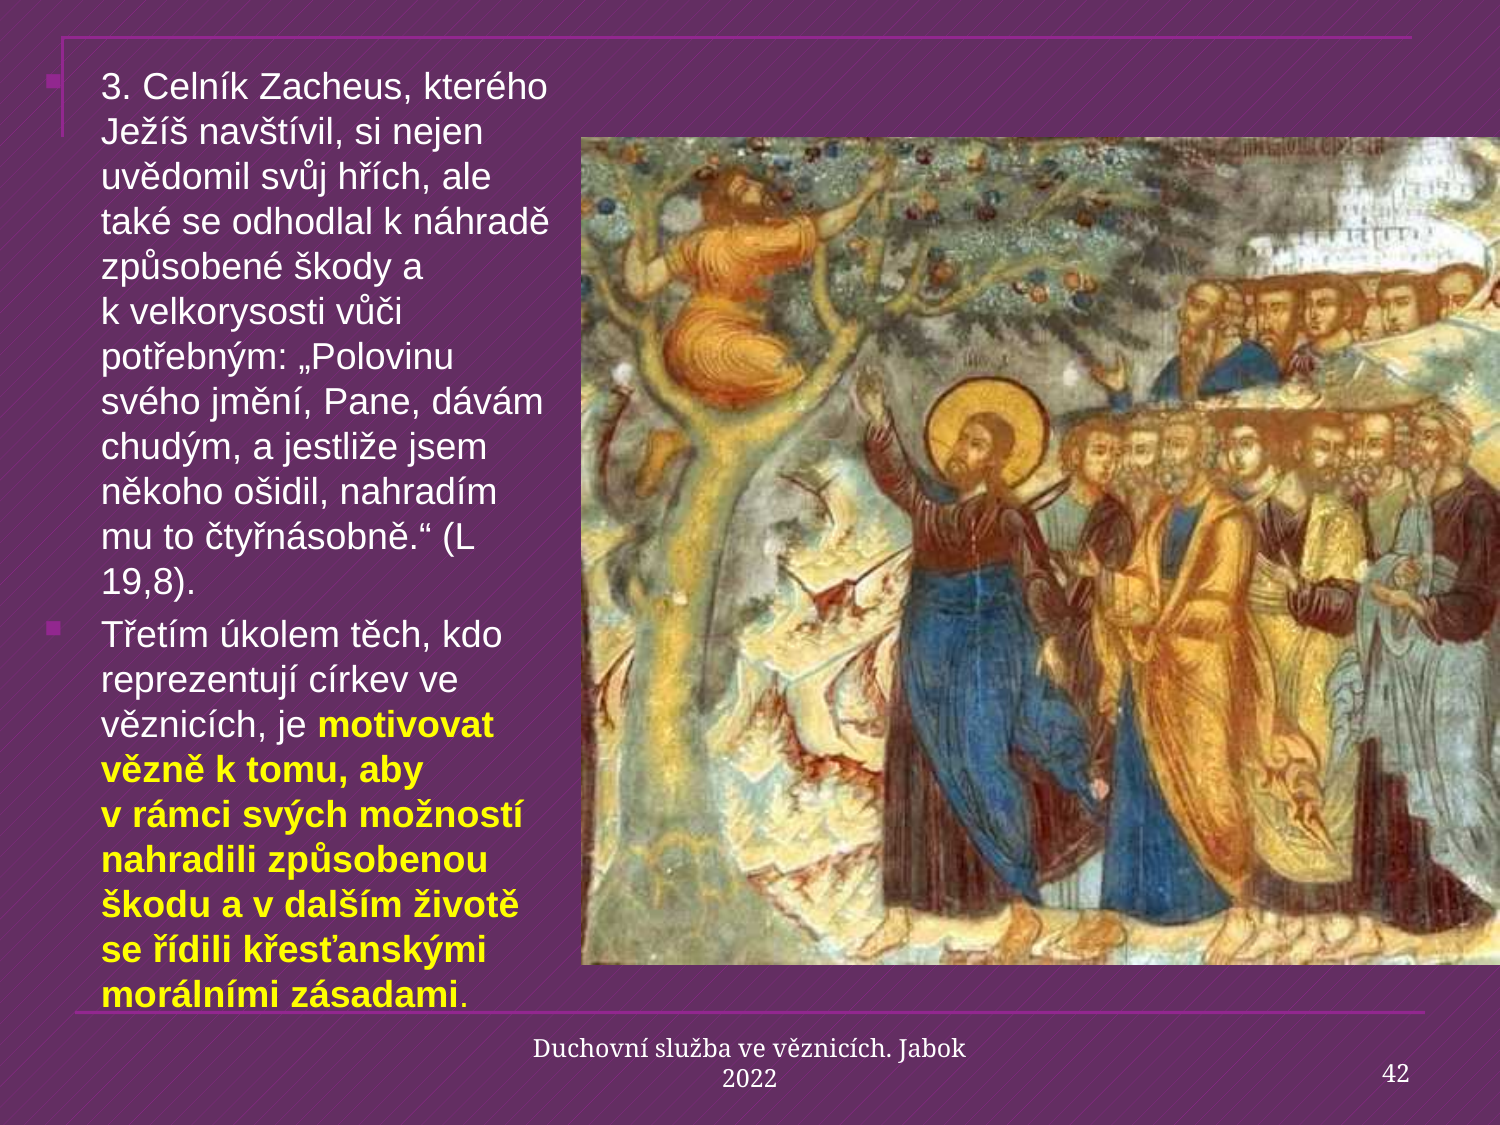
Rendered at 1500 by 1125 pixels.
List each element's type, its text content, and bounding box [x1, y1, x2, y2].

slide_number 42 [1074, 1023, 1426, 1100]
footer Duchovní služba ve věznicích. Jabok 2022 [512, 1024, 988, 1101]
picture [581, 136, 1500, 965]
list 3. Celník Zacheus, kterého Ježíš navštívil, si nejen uvědomil svůj hřích, ale také se odhodlal k náhradě způsobené škody a k velkorysosti vůči potřebným: „Polovinu svého jmění, Pane, dávám chudým, a jestliže jsem někoho ošidil, nahradím mu to čtyřnásobně.“ (L 19,8). Třetím úkolem těch, kdo reprezentují církev ve věznicích, je motivovat vězně k tomu, aby v rámci svých možností nahradili způsobenou škodu a v dalším životě se řídili křesťanskými morálními zásadami. [29, 54, 574, 1012]
